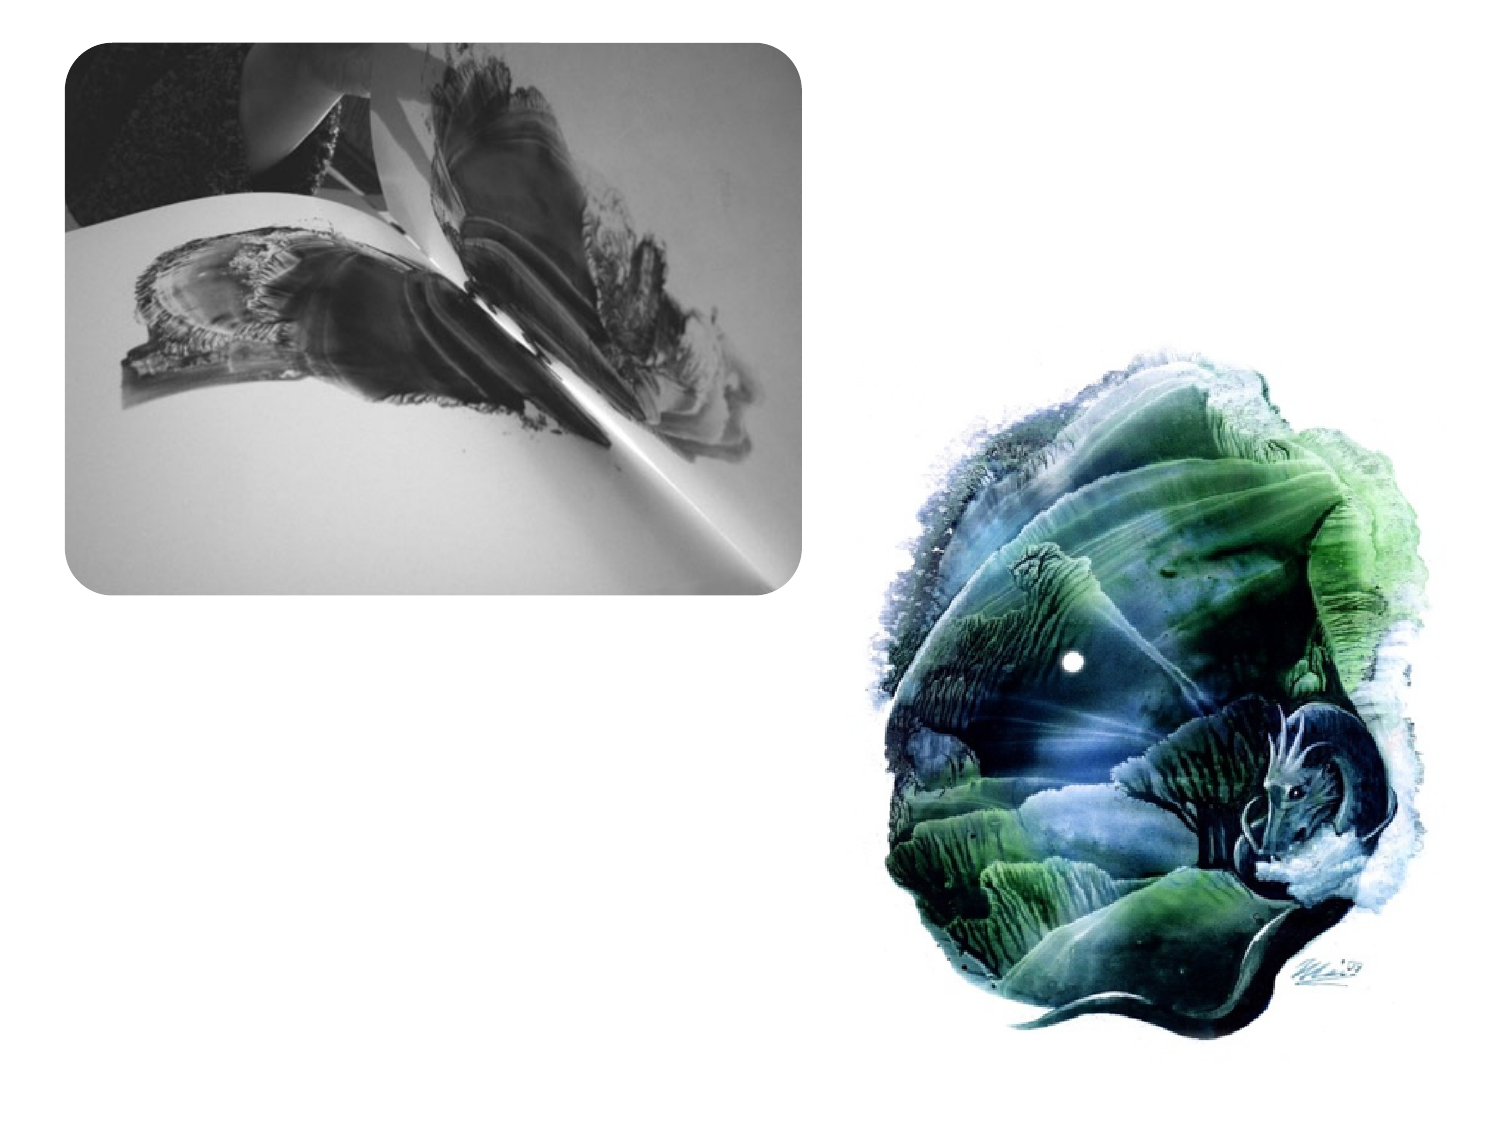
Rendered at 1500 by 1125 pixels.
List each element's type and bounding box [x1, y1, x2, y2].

list [844, 318, 1447, 1062]
picture [64, 42, 803, 596]
